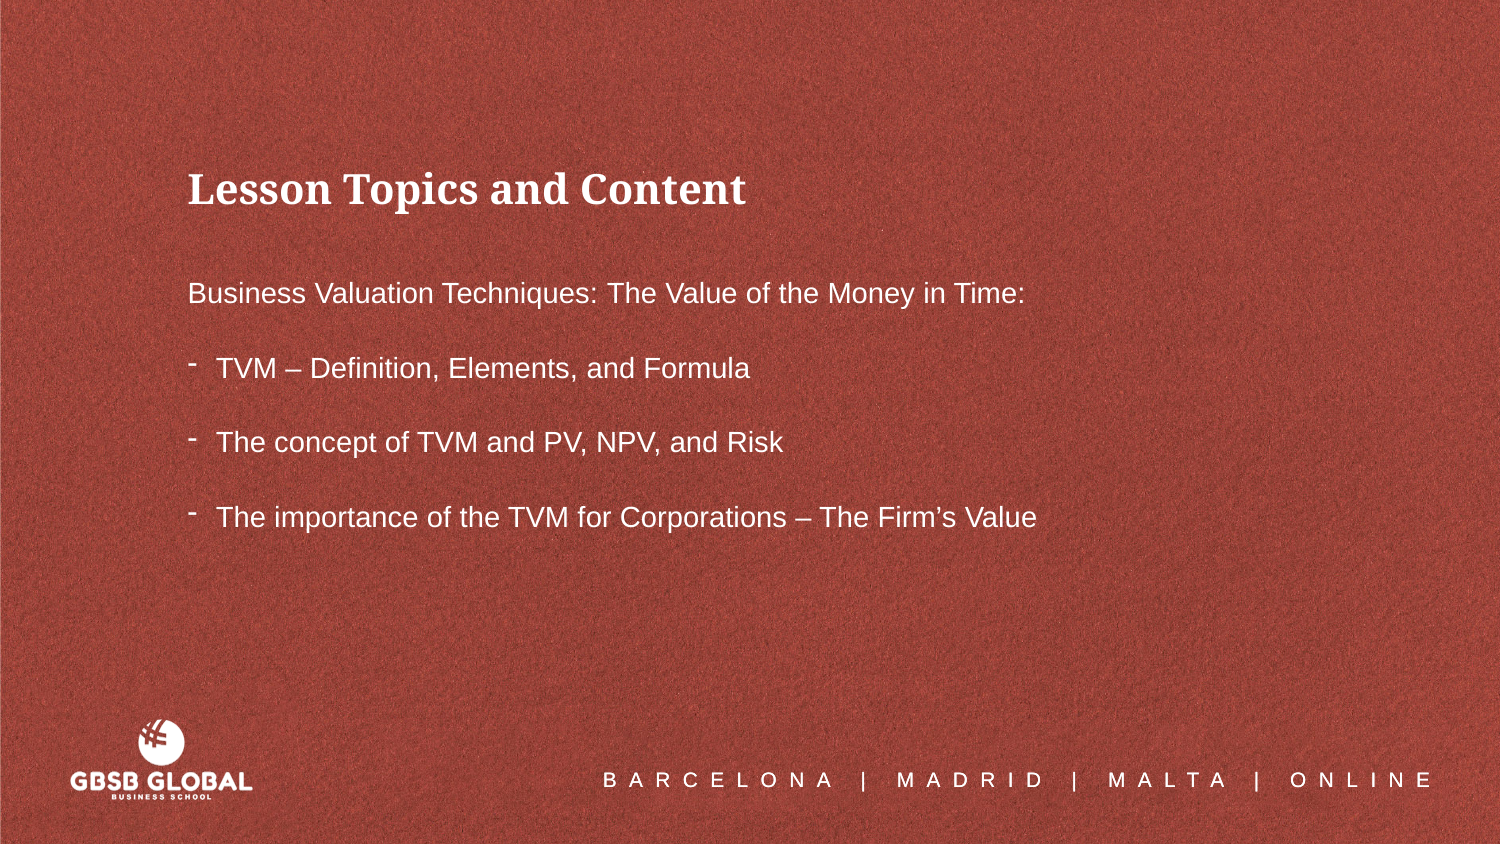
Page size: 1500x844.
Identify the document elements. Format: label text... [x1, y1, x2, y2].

picture [0, 0, 1500, 844]
text_box Lesson Topics and Content [172, 155, 1017, 264]
text_box Business Valuation Techniques: The Value of the Money in Time: TVM – Definition, Elements, and Formula The concept of TVM and PV, NPV, and Risk The importance of the TVM for Corporations – The Firm’s Value [172, 264, 1085, 541]
text_box BARCELONA | MADRID | MALTA | ONLINE [588, 759, 1446, 800]
